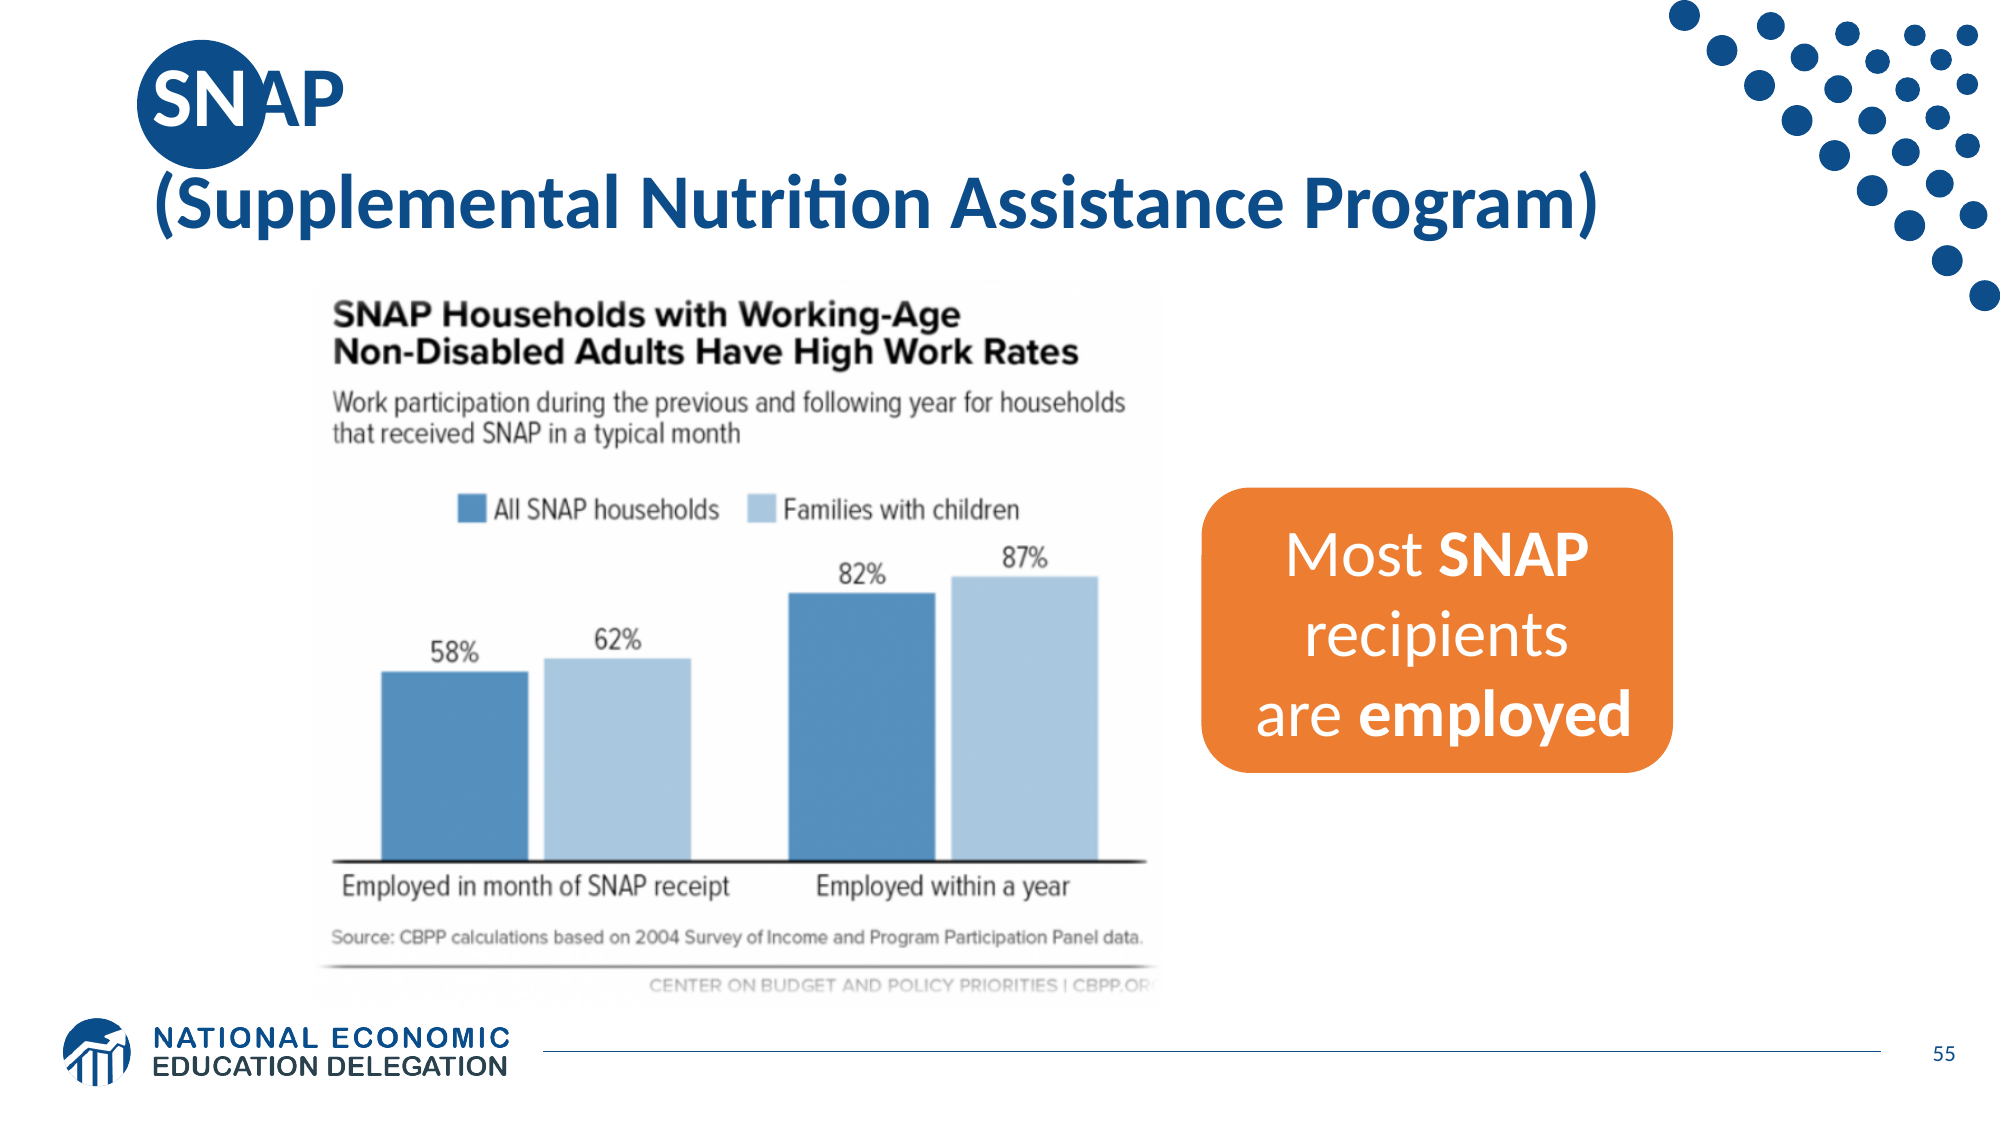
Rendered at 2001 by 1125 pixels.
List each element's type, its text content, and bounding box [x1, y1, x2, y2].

text_box Most SNAP recipients are employed [1203, 489, 1672, 772]
picture [55, 1013, 520, 1091]
slide_number 55 [1521, 1022, 1972, 1082]
title SNAP (Supplemental Nutrition Assistance Program) [137, 35, 1863, 253]
picture [313, 279, 1163, 1009]
